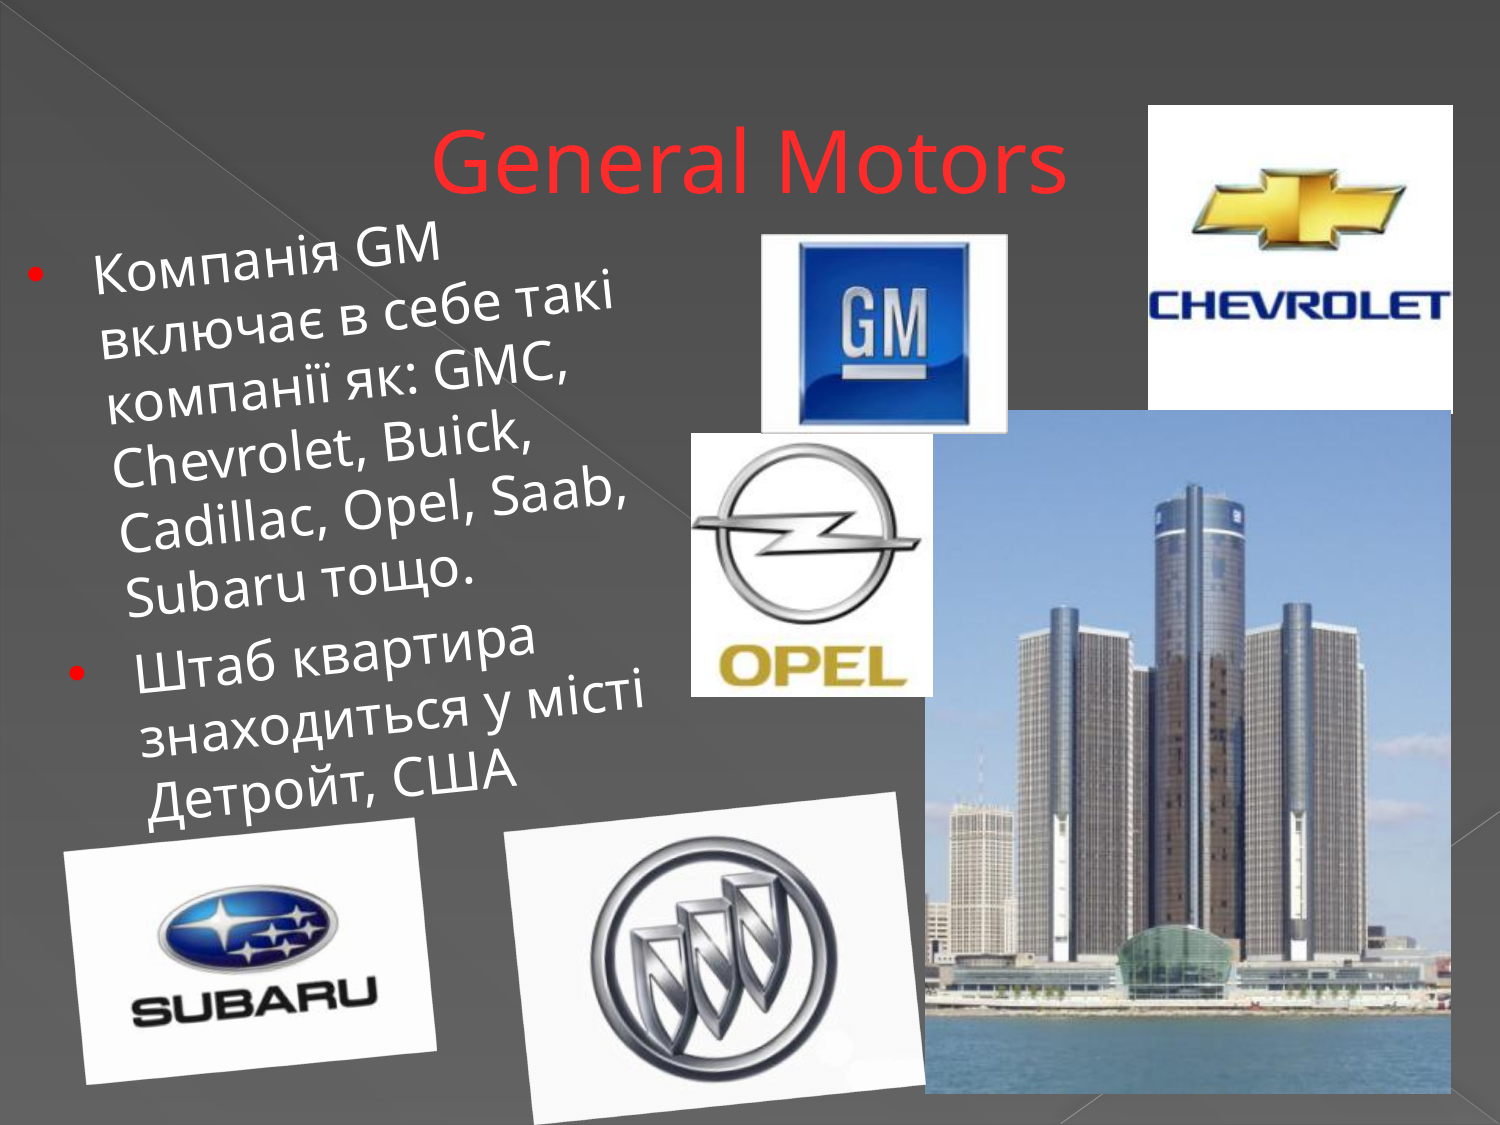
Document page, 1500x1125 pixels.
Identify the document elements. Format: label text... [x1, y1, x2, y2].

list Компанія GM включає в себе такі компанії як: GMC, Chevrolet, Buick, Cadillac, Opel, Saab, Subaru тощо. Штаб квартира знаходиться у місті Детройт, США [0, 175, 723, 946]
picture [64, 818, 436, 1084]
picture [505, 105, 1453, 1124]
title General Motors [75, 43, 1425, 274]
